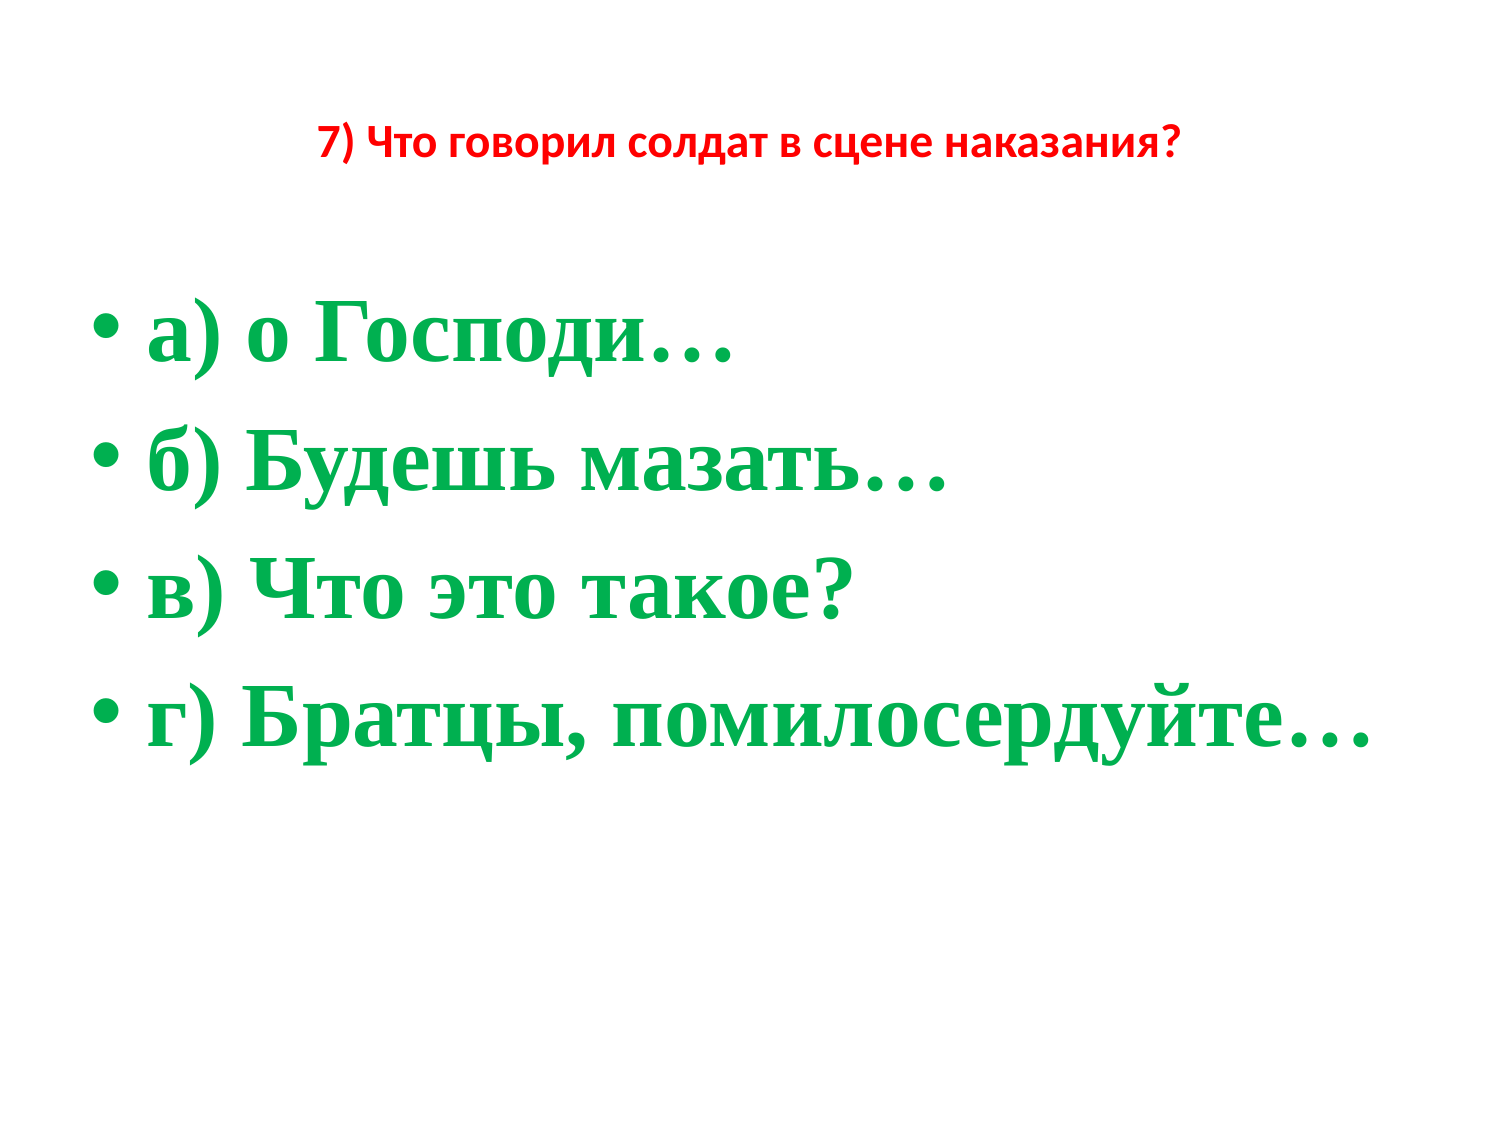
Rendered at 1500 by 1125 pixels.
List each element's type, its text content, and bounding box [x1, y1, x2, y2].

title 7) Что говорил солдат в сцене наказания? [75, 45, 1425, 233]
list а) о Господи… б) Будешь мазать… в) Что это такое? г) Братцы, помилосердуйте… [75, 262, 1425, 1005]
